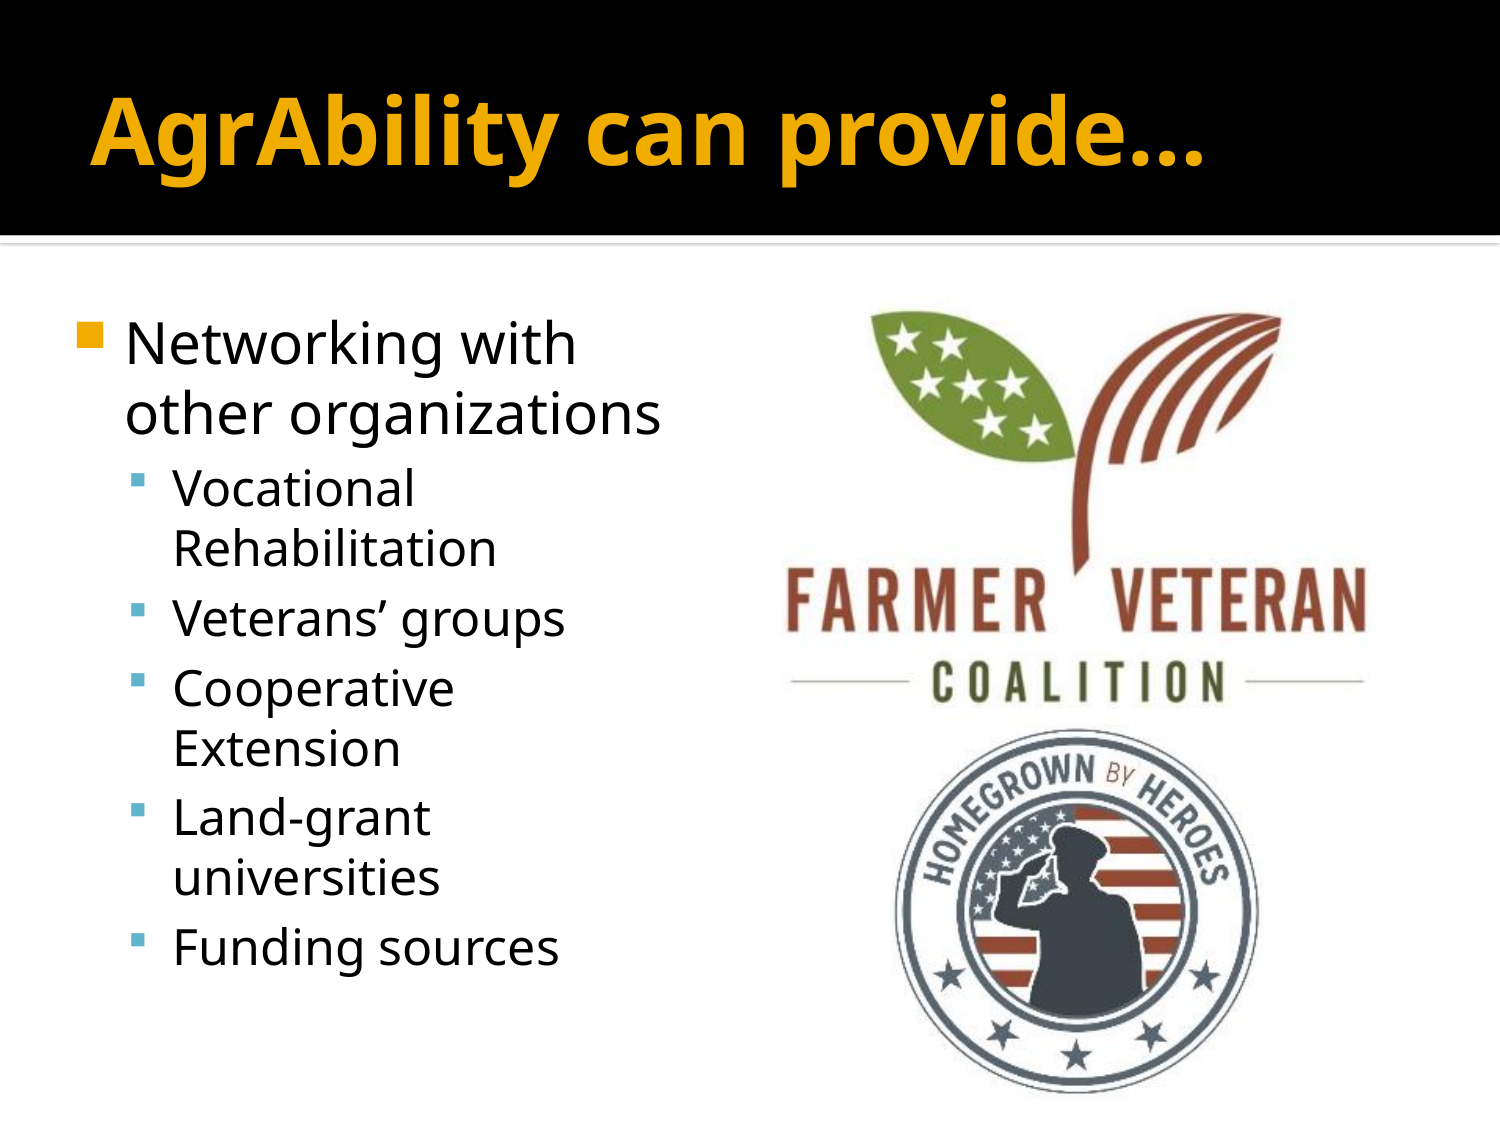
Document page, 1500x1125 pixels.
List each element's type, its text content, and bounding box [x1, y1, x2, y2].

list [745, 296, 1409, 734]
picture [891, 724, 1264, 1100]
list Networking with other organizations Vocational Rehabilitation Veterans’ groups Cooperative Extension Land-grant universities Funding sources [37, 291, 700, 1050]
title AgrAbility can provide… [75, 24, 1425, 231]
